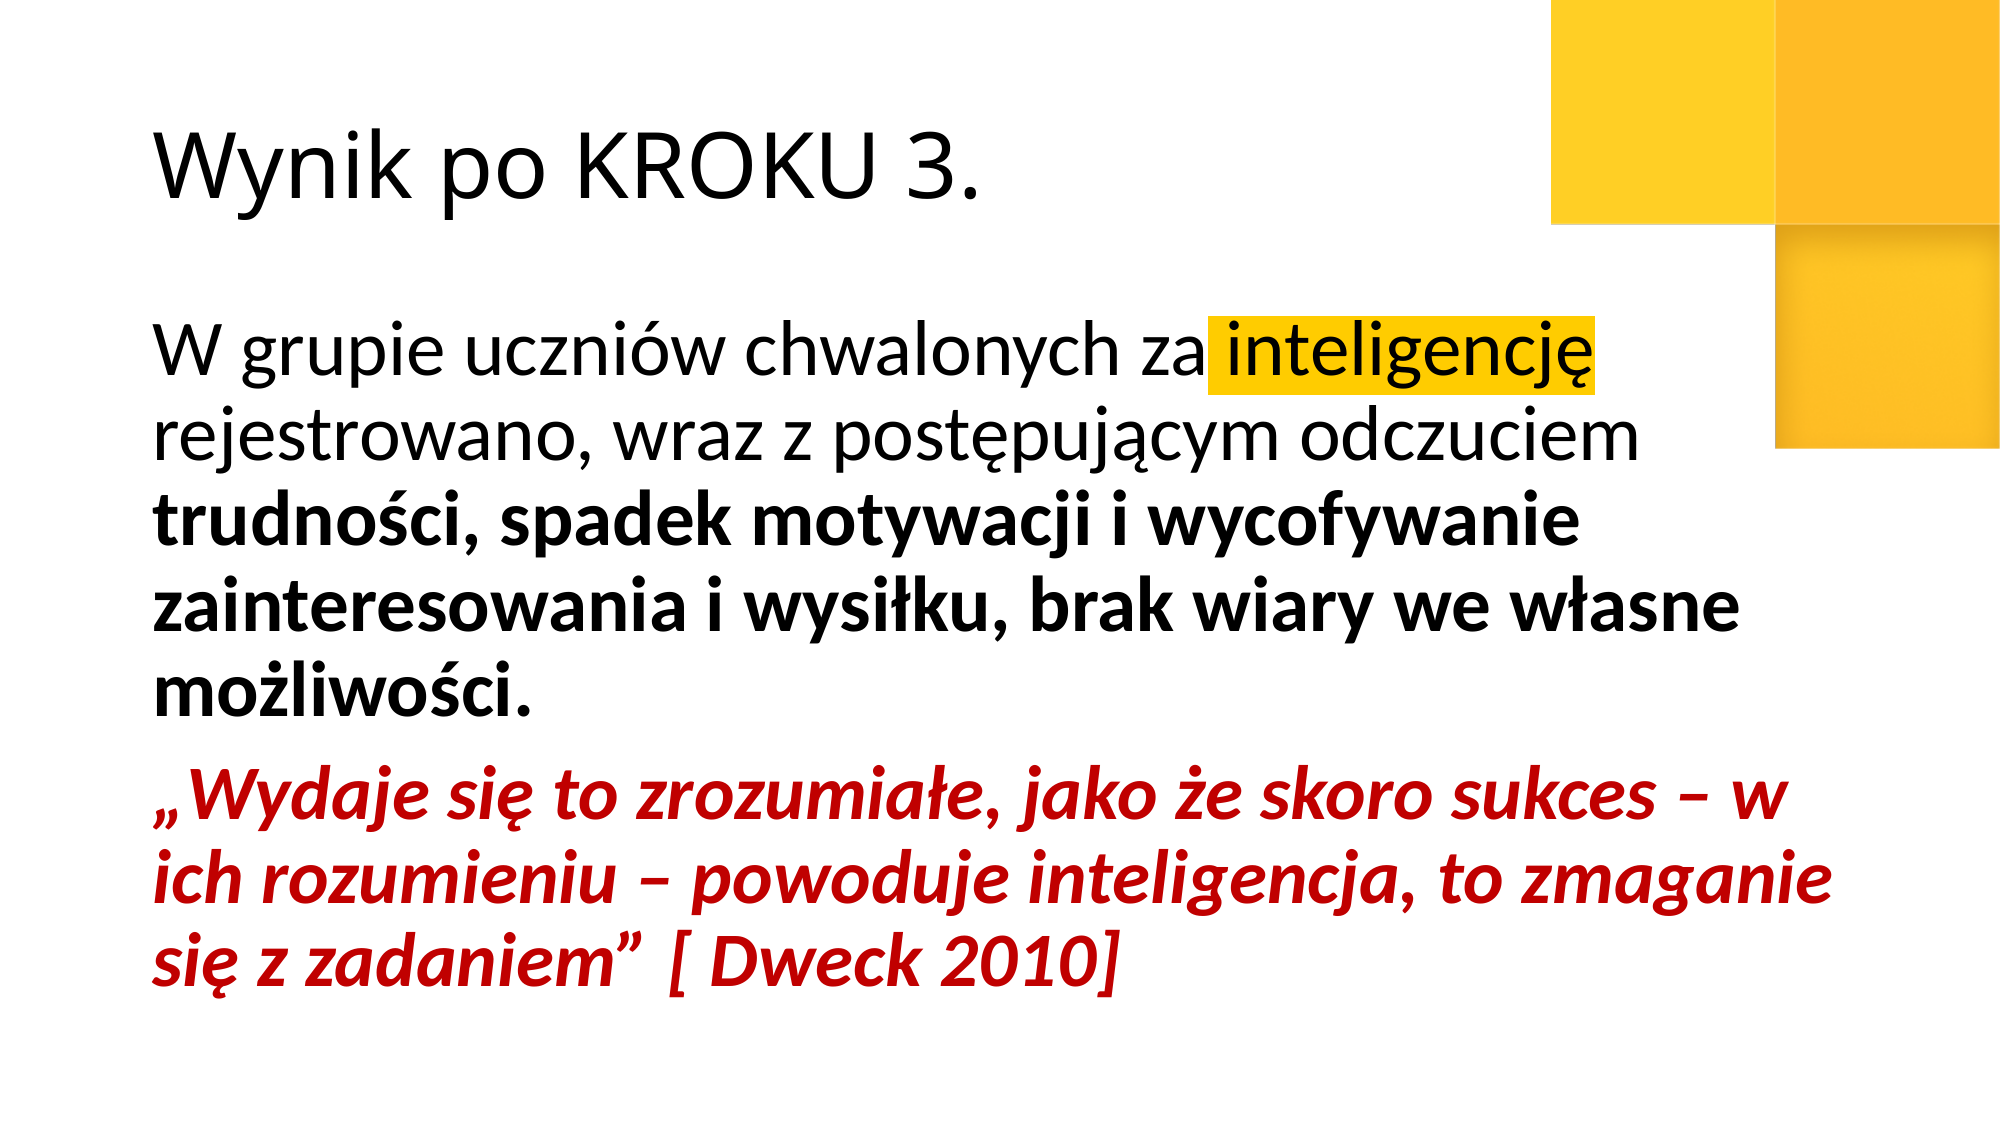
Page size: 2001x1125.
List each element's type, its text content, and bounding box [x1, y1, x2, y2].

title Wynik po KROKU 3. [137, 59, 1551, 278]
list W grupie uczniów chwalonych za inteligencję rejestrowano, wraz z postępującym odczuciem trudności, spadek motywacji i wycofywanie zainteresowania i wysiłku, brak wiary we własne możliwości. „Wydaje się to zrozumiałe, jako że skoro sukces – w ich rozumieniu – powoduje inteligencja, to zmaganie się z zadaniem” [ Dweck 2010] [137, 299, 1863, 1014]
picture [1551, 0, 2000, 449]
